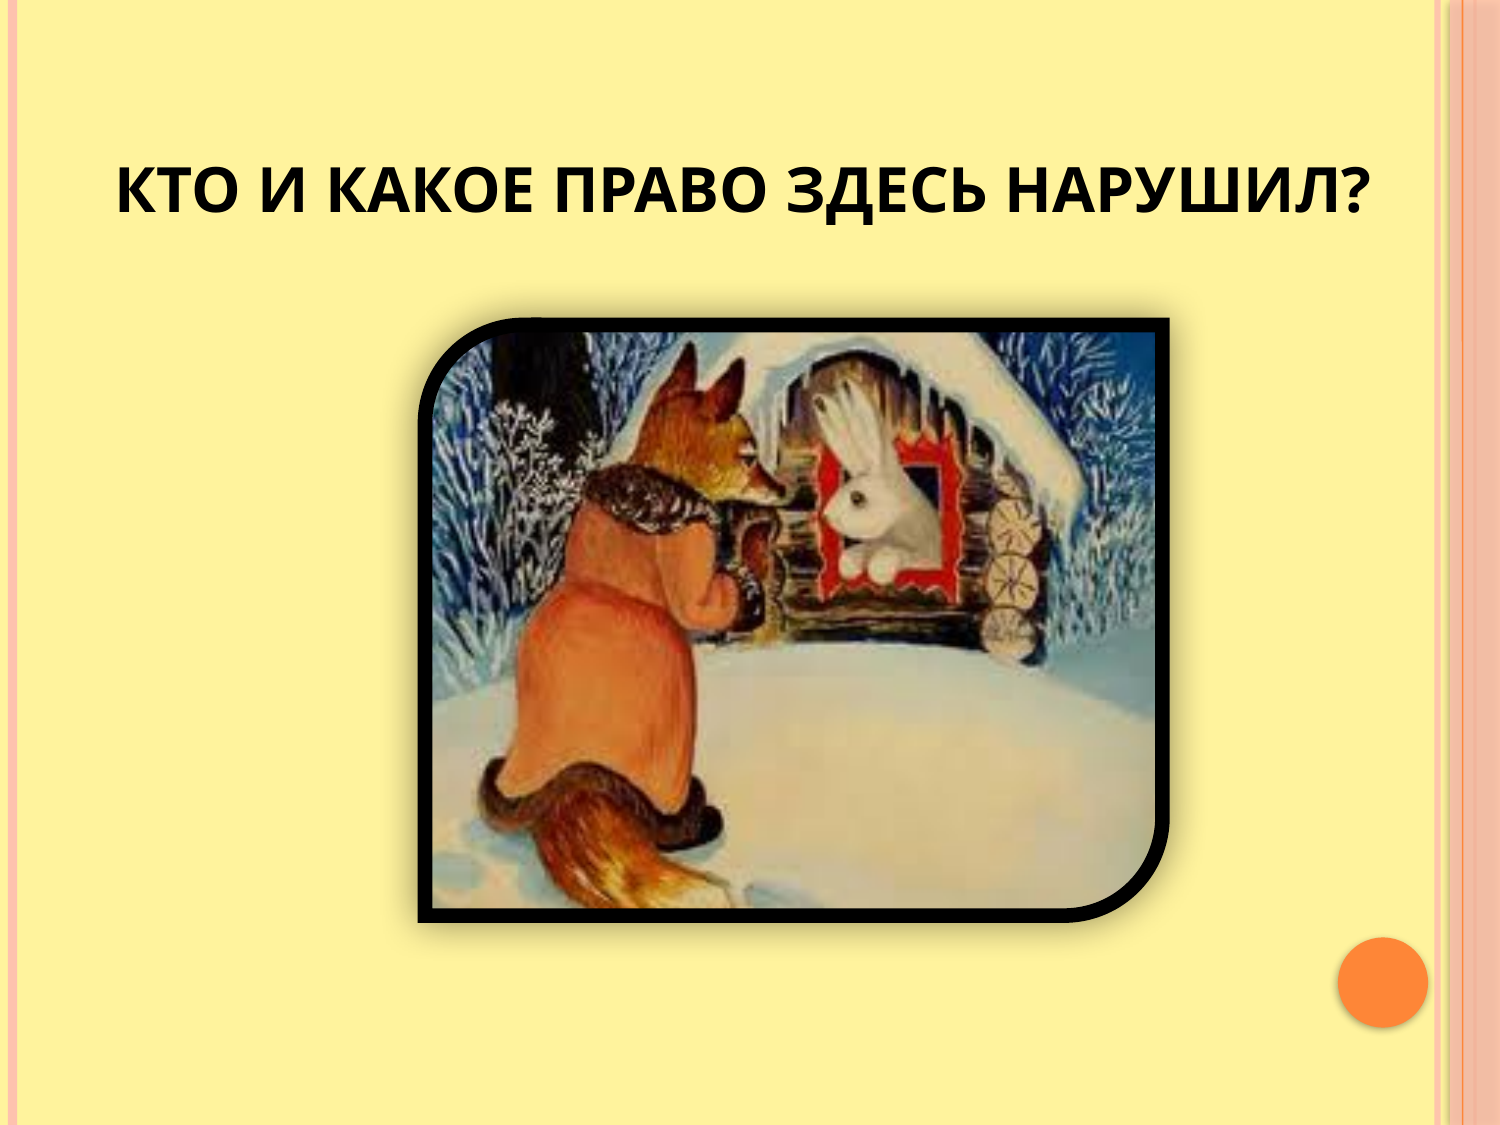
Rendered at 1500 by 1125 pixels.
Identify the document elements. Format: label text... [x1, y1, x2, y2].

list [424, 324, 1163, 917]
title Кто и какое право здесь нарушил? [75, 45, 1413, 233]
